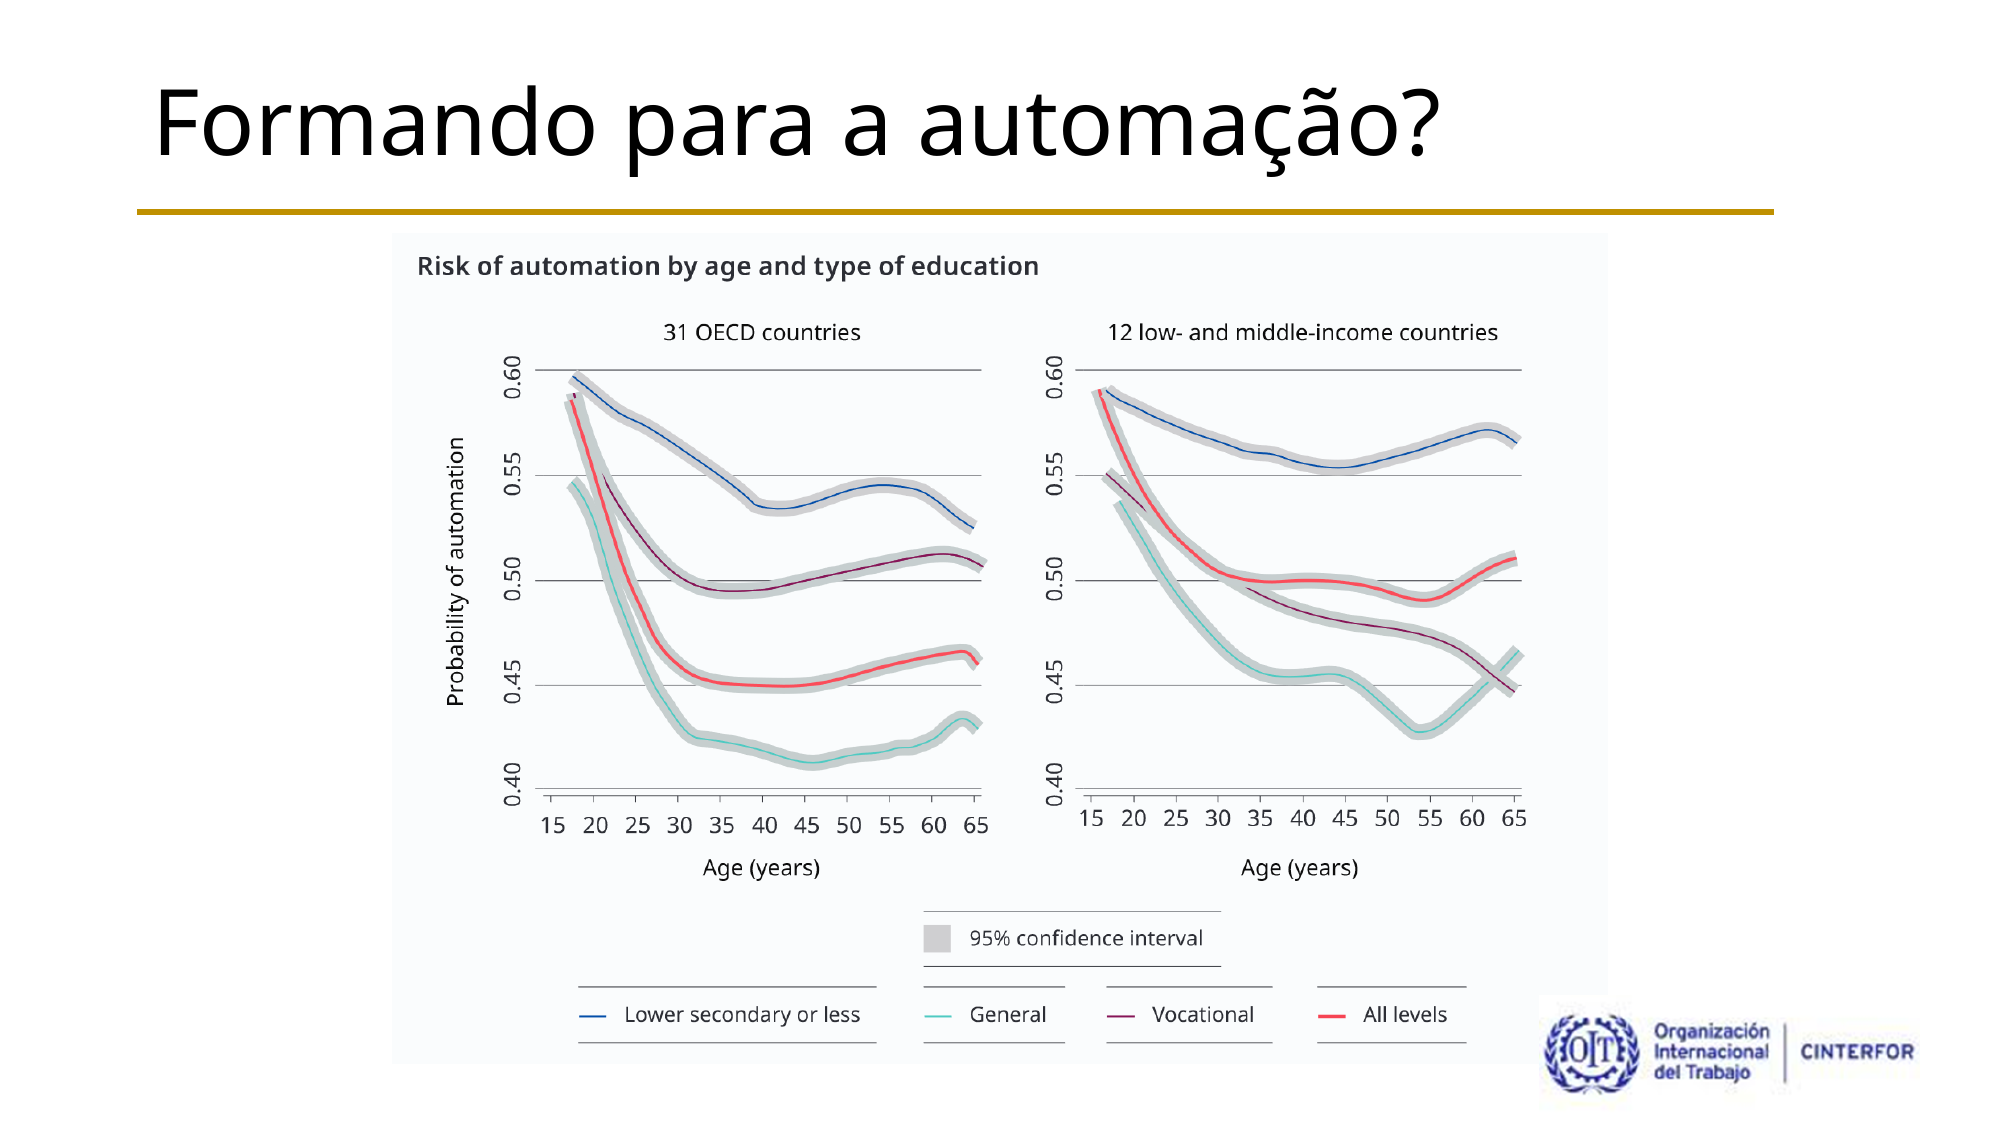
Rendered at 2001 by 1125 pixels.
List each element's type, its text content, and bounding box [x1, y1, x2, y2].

title Formando para a automação? [137, 59, 1863, 191]
picture [1539, 995, 1920, 1125]
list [392, 233, 1608, 1064]
